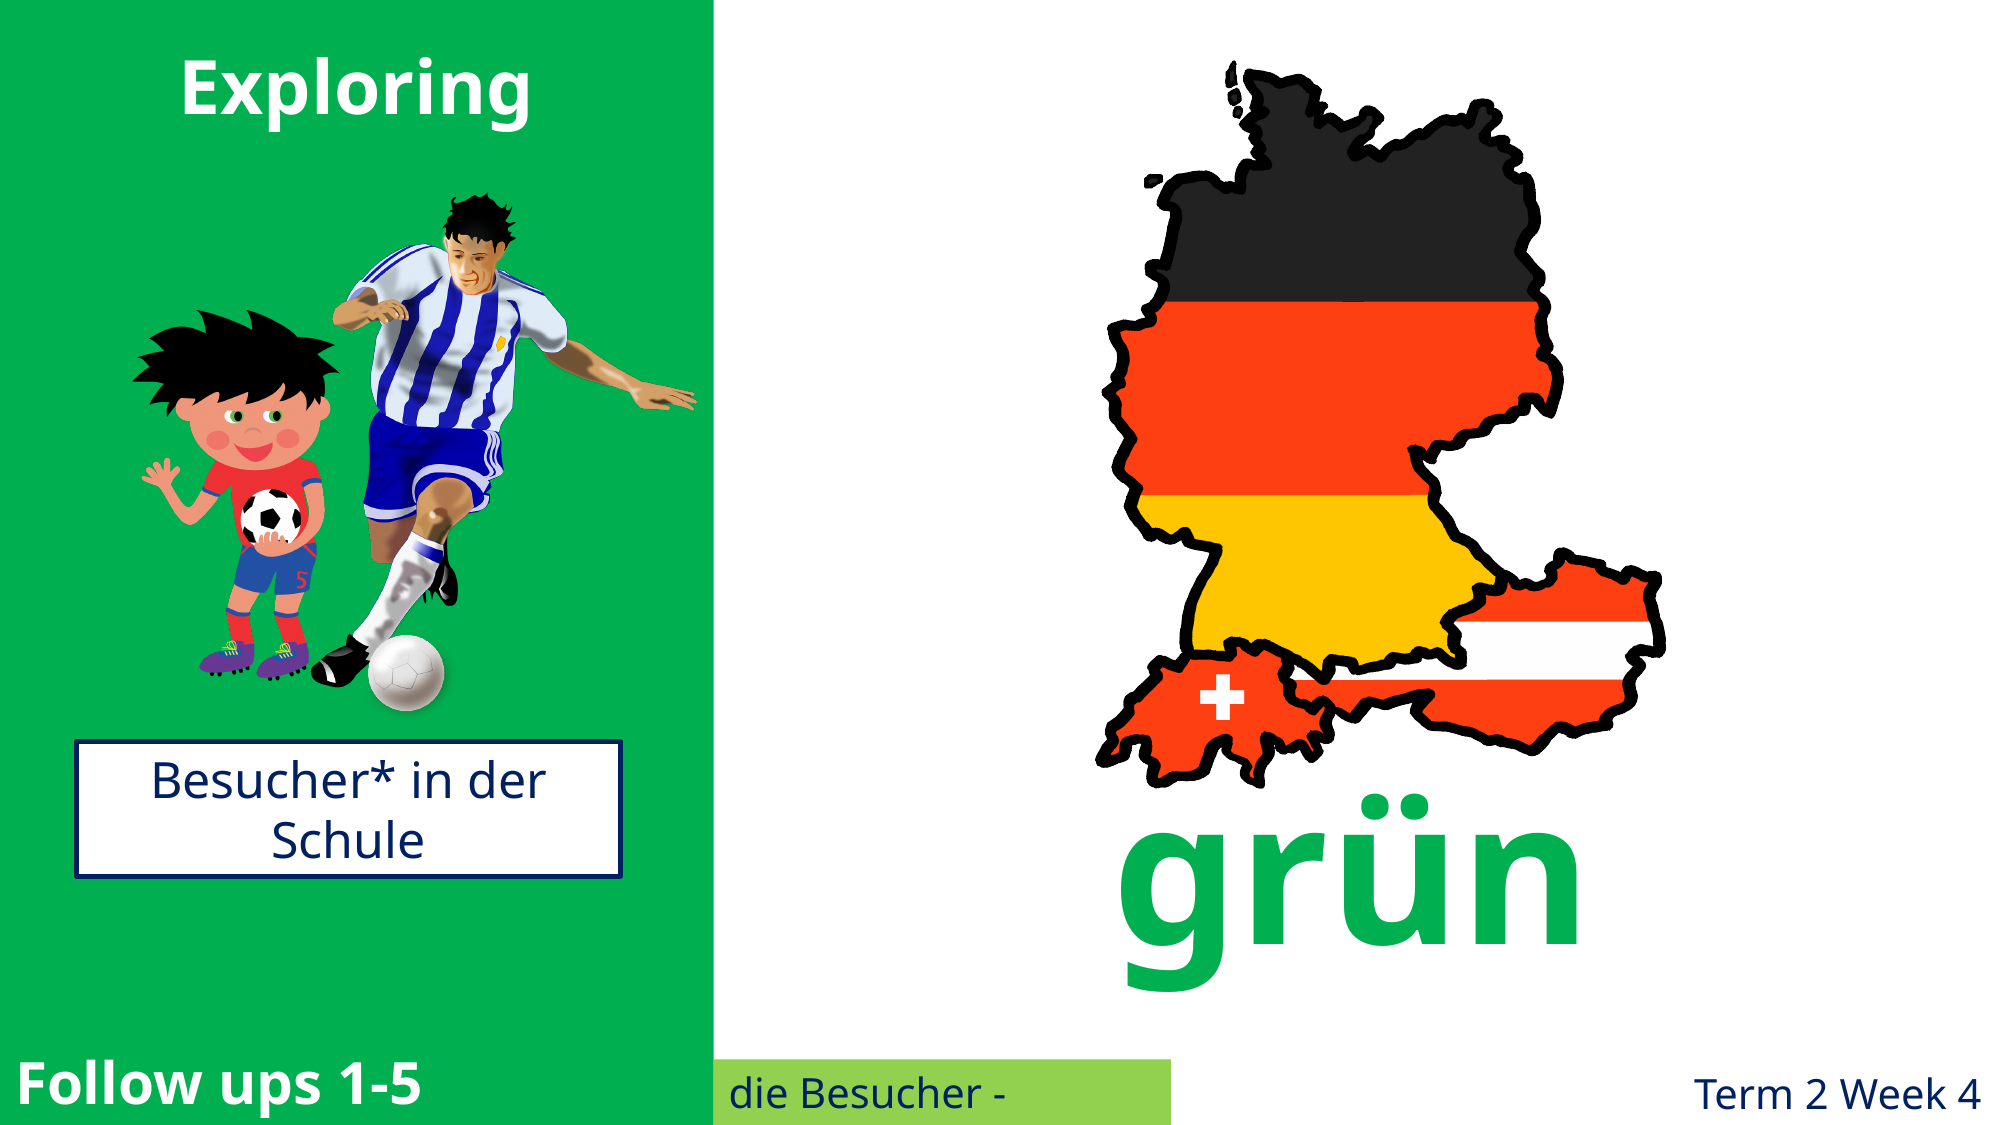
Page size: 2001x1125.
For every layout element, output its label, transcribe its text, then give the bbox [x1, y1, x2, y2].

text_box die Besucher - visitors [713, 1059, 1171, 1125]
title Exploring [62, 26, 652, 245]
picture [132, 192, 697, 725]
text_box Follow ups 1-5 [0, 1039, 714, 1125]
picture [1062, 39, 1689, 841]
text_box [0, 0, 714, 1039]
text_box Term 2 Week 4 [1342, 1060, 1997, 1125]
text_box Besucher* in der Schule [76, 741, 621, 877]
text_box grün [1044, 736, 1660, 992]
